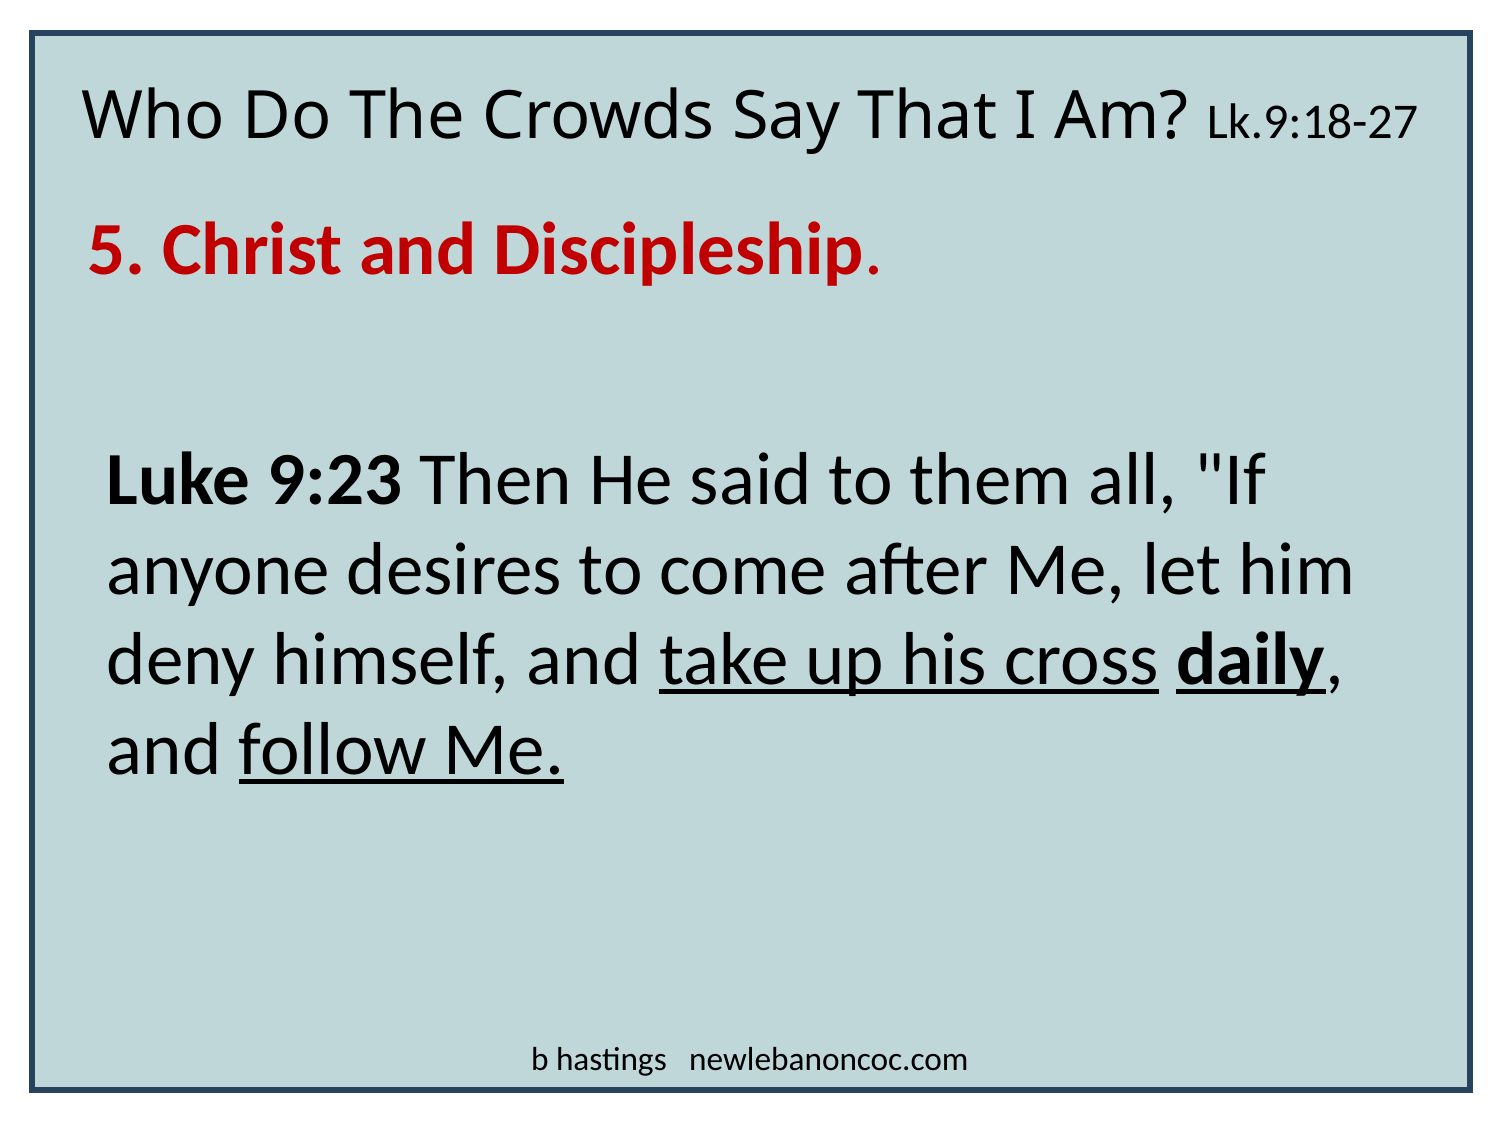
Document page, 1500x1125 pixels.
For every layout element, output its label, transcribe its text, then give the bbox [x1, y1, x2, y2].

text_box Luke 9:23 Then He said to them all, "If anyone desires to come after Me, let him deny himself, and take up his cross daily, and follow Me. [92, 422, 1388, 797]
text_box 5. Christ and Discipleship. [72, 185, 1213, 297]
footer b hastings newlebanoncoc.com [496, 1027, 1004, 1088]
text_box Who Do The Crowds Say That I Am? Lk.9:18-27 [31, 64, 1469, 160]
text_box [31, 32, 1471, 1091]
